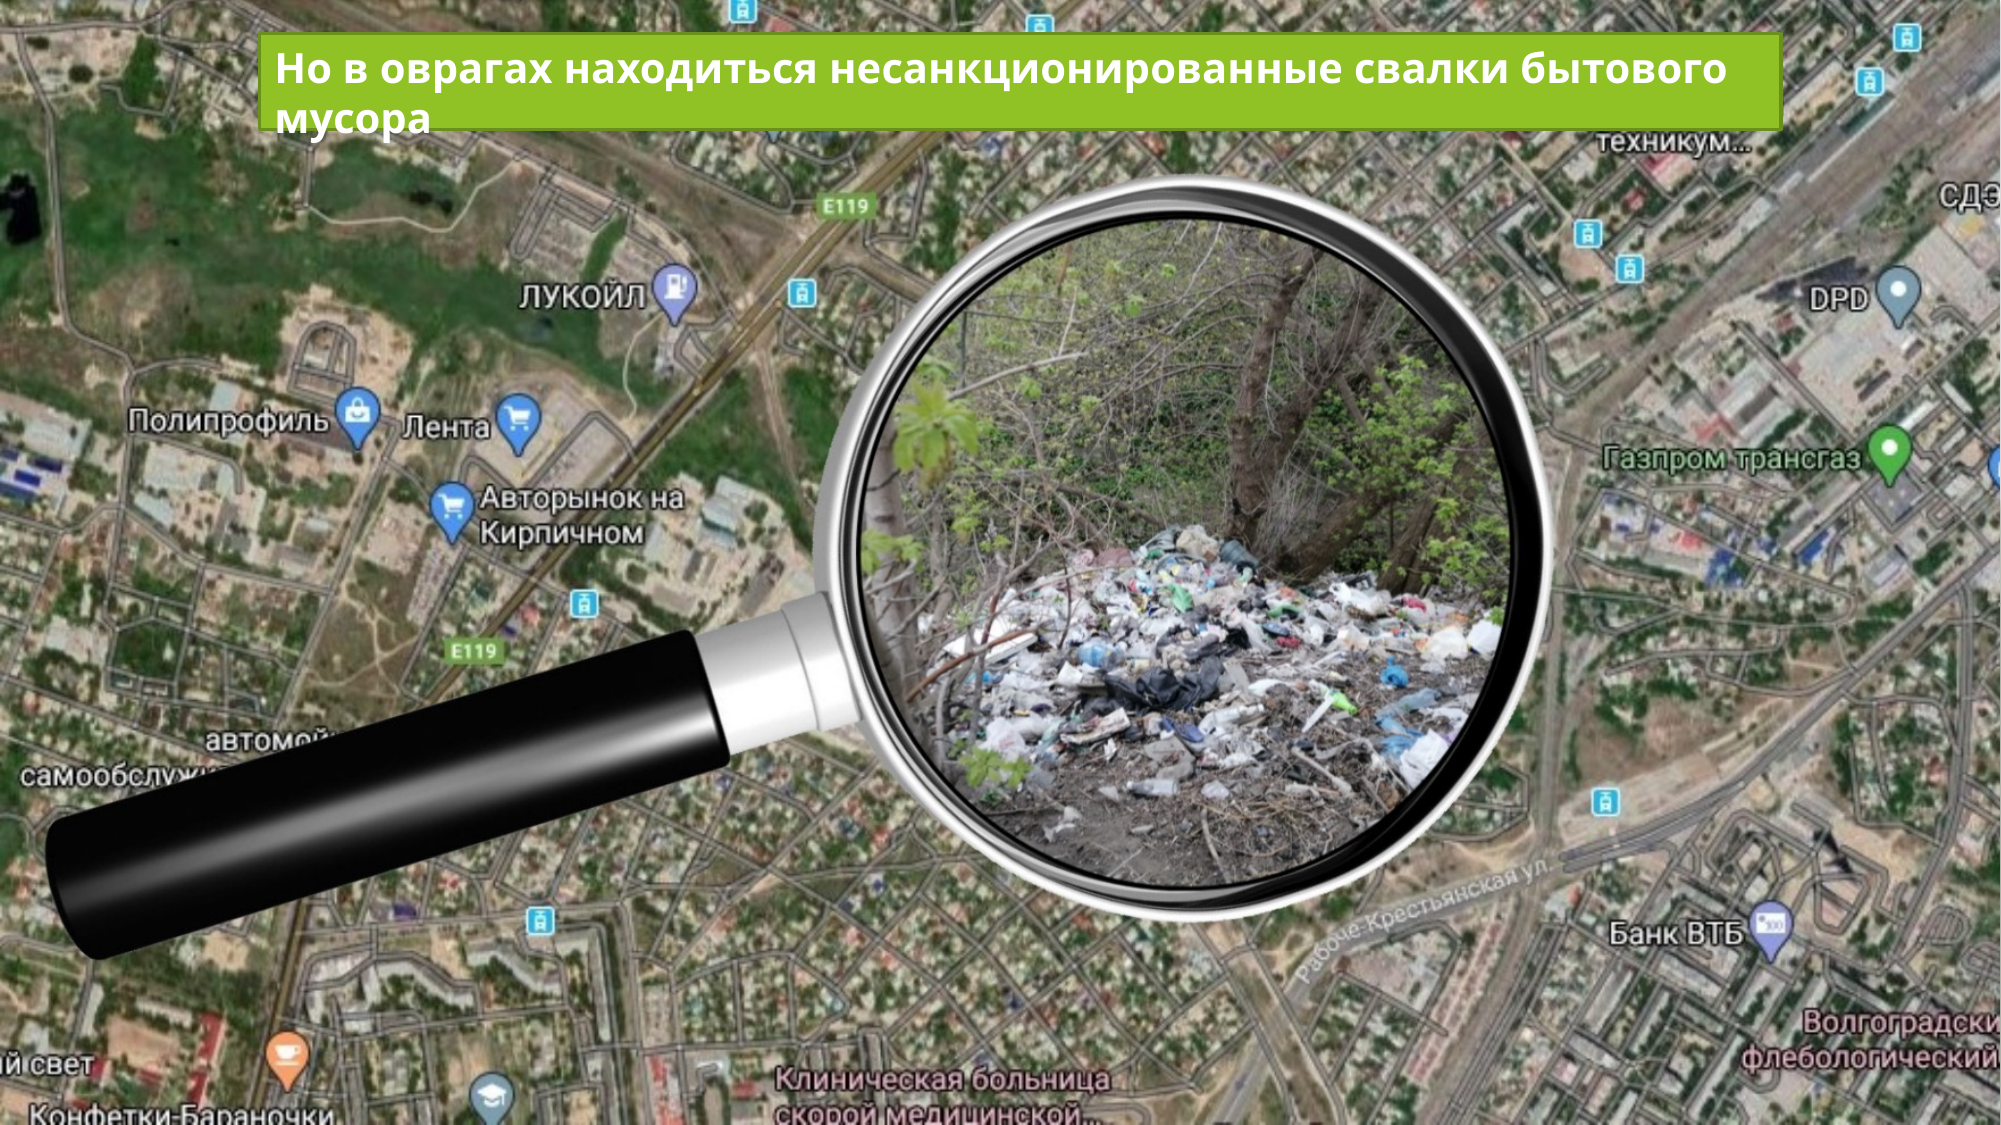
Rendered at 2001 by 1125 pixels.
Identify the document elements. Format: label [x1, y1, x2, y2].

list [0, 0, 2000, 1125]
